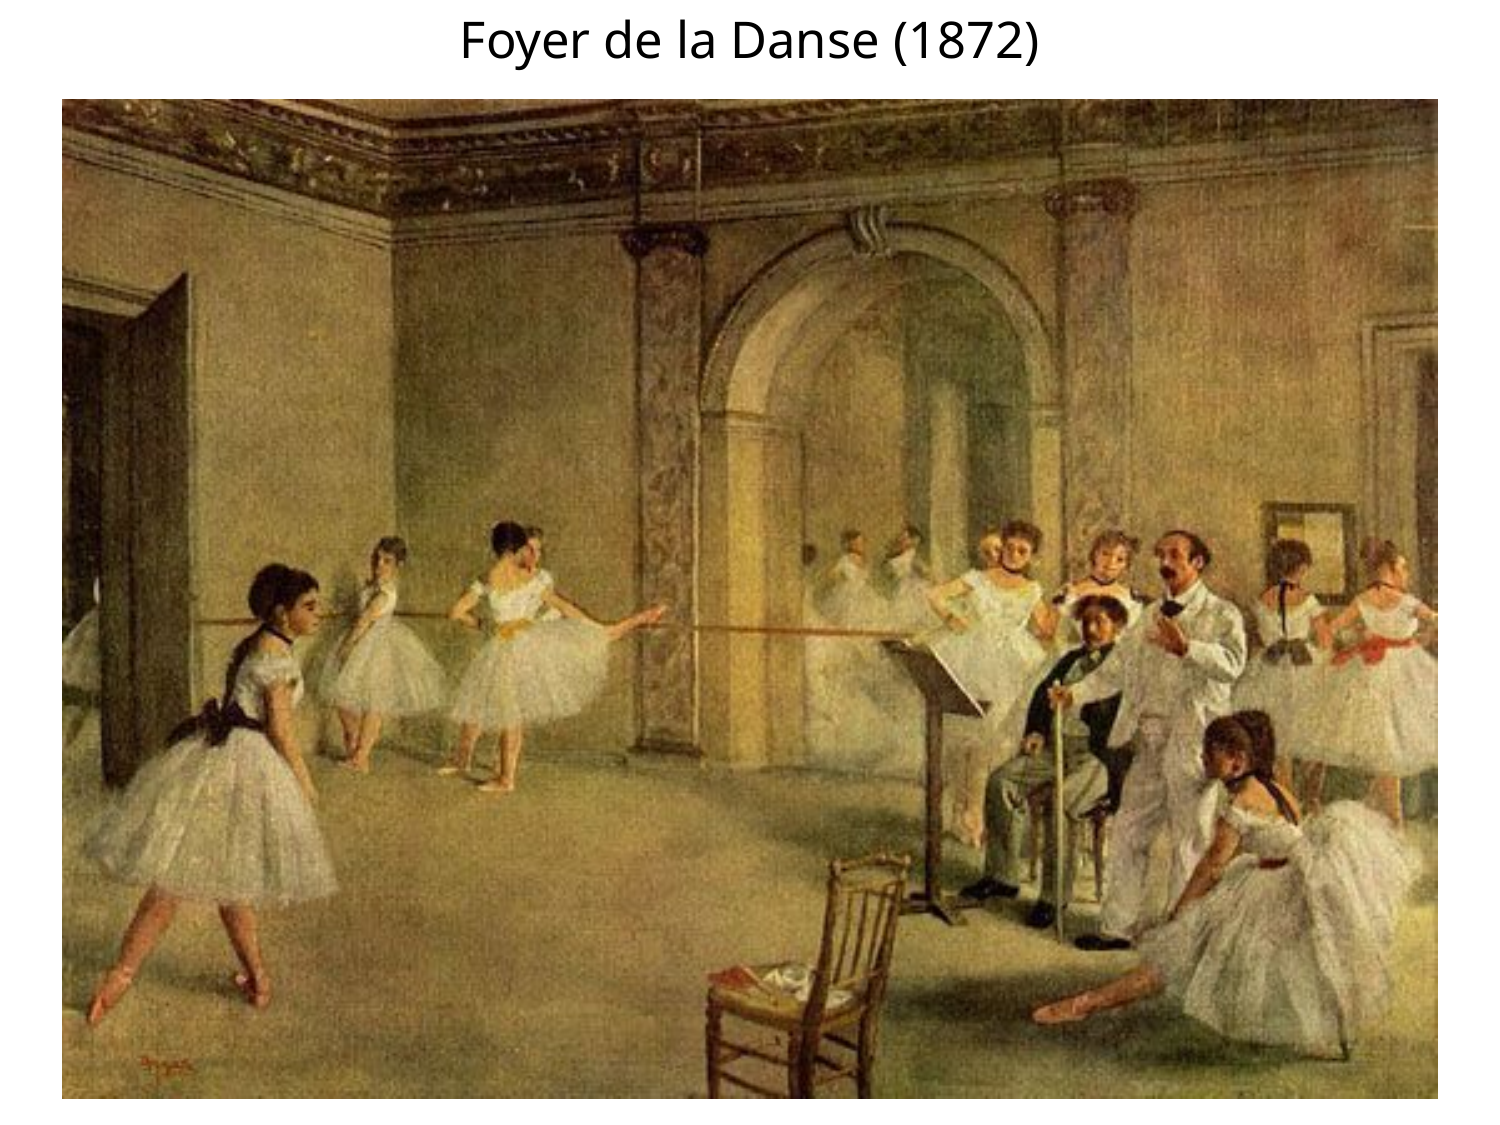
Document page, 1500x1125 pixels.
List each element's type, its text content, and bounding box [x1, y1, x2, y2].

title Foyer de la Danse (1872) [75, 0, 1425, 98]
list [61, 99, 1439, 1099]
